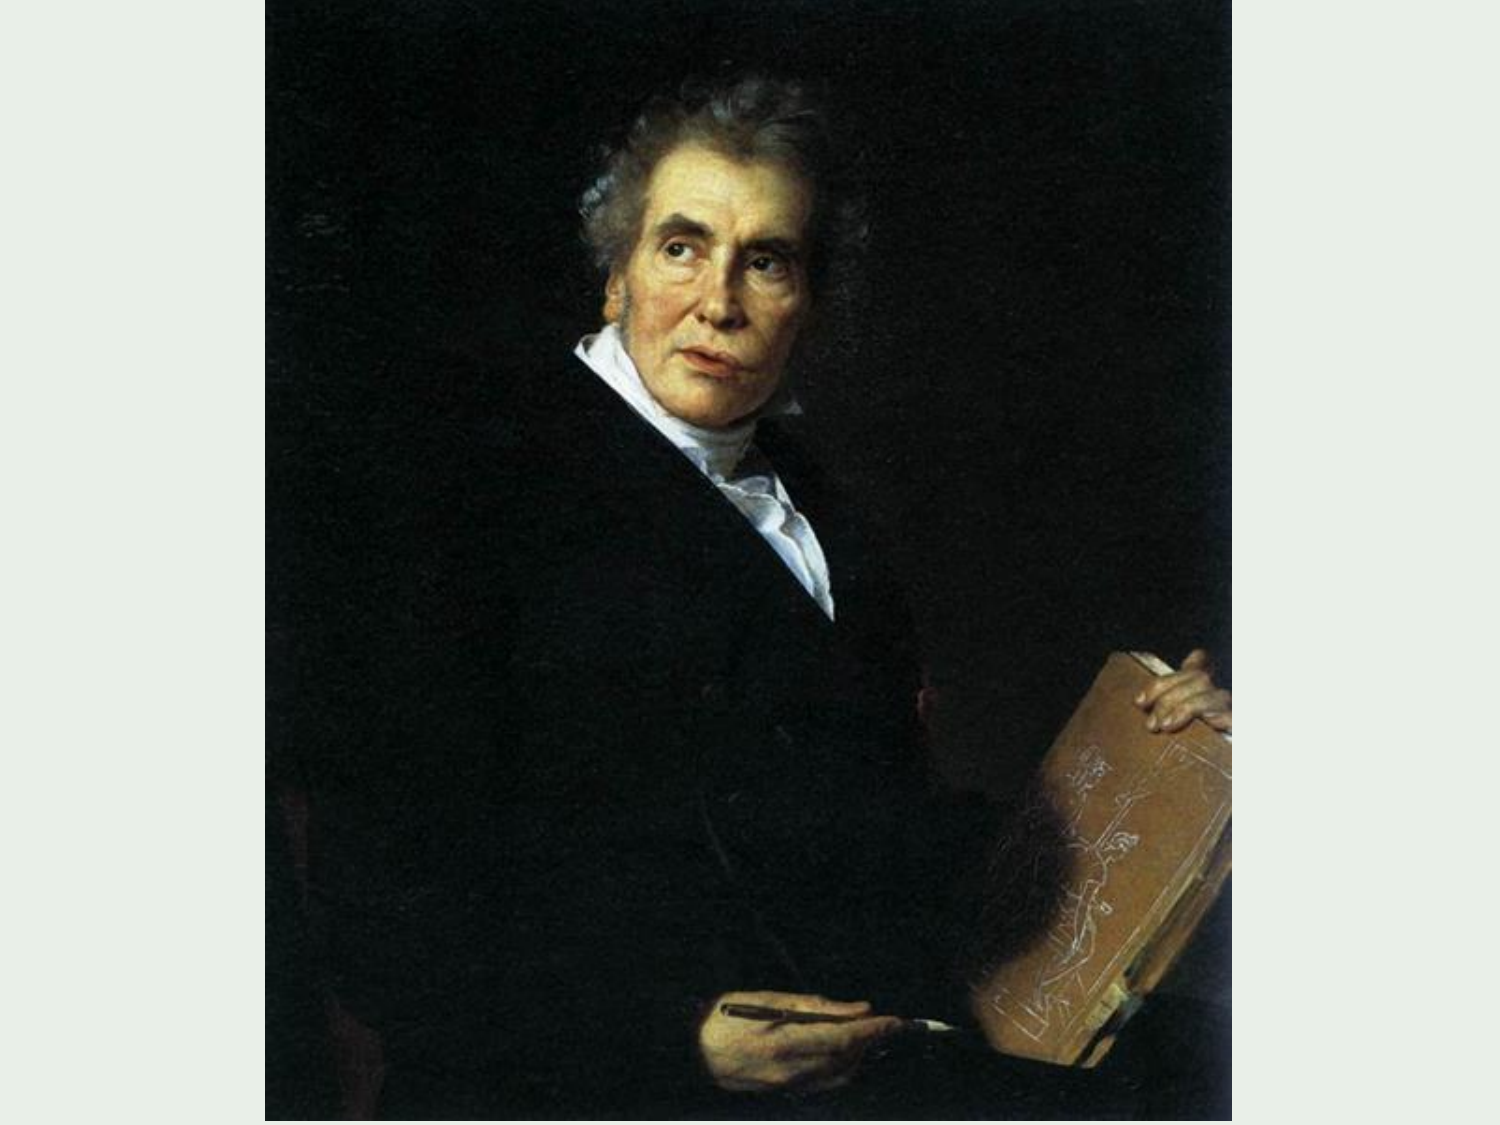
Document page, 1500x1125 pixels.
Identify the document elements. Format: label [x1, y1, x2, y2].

picture [265, 0, 1232, 1122]
